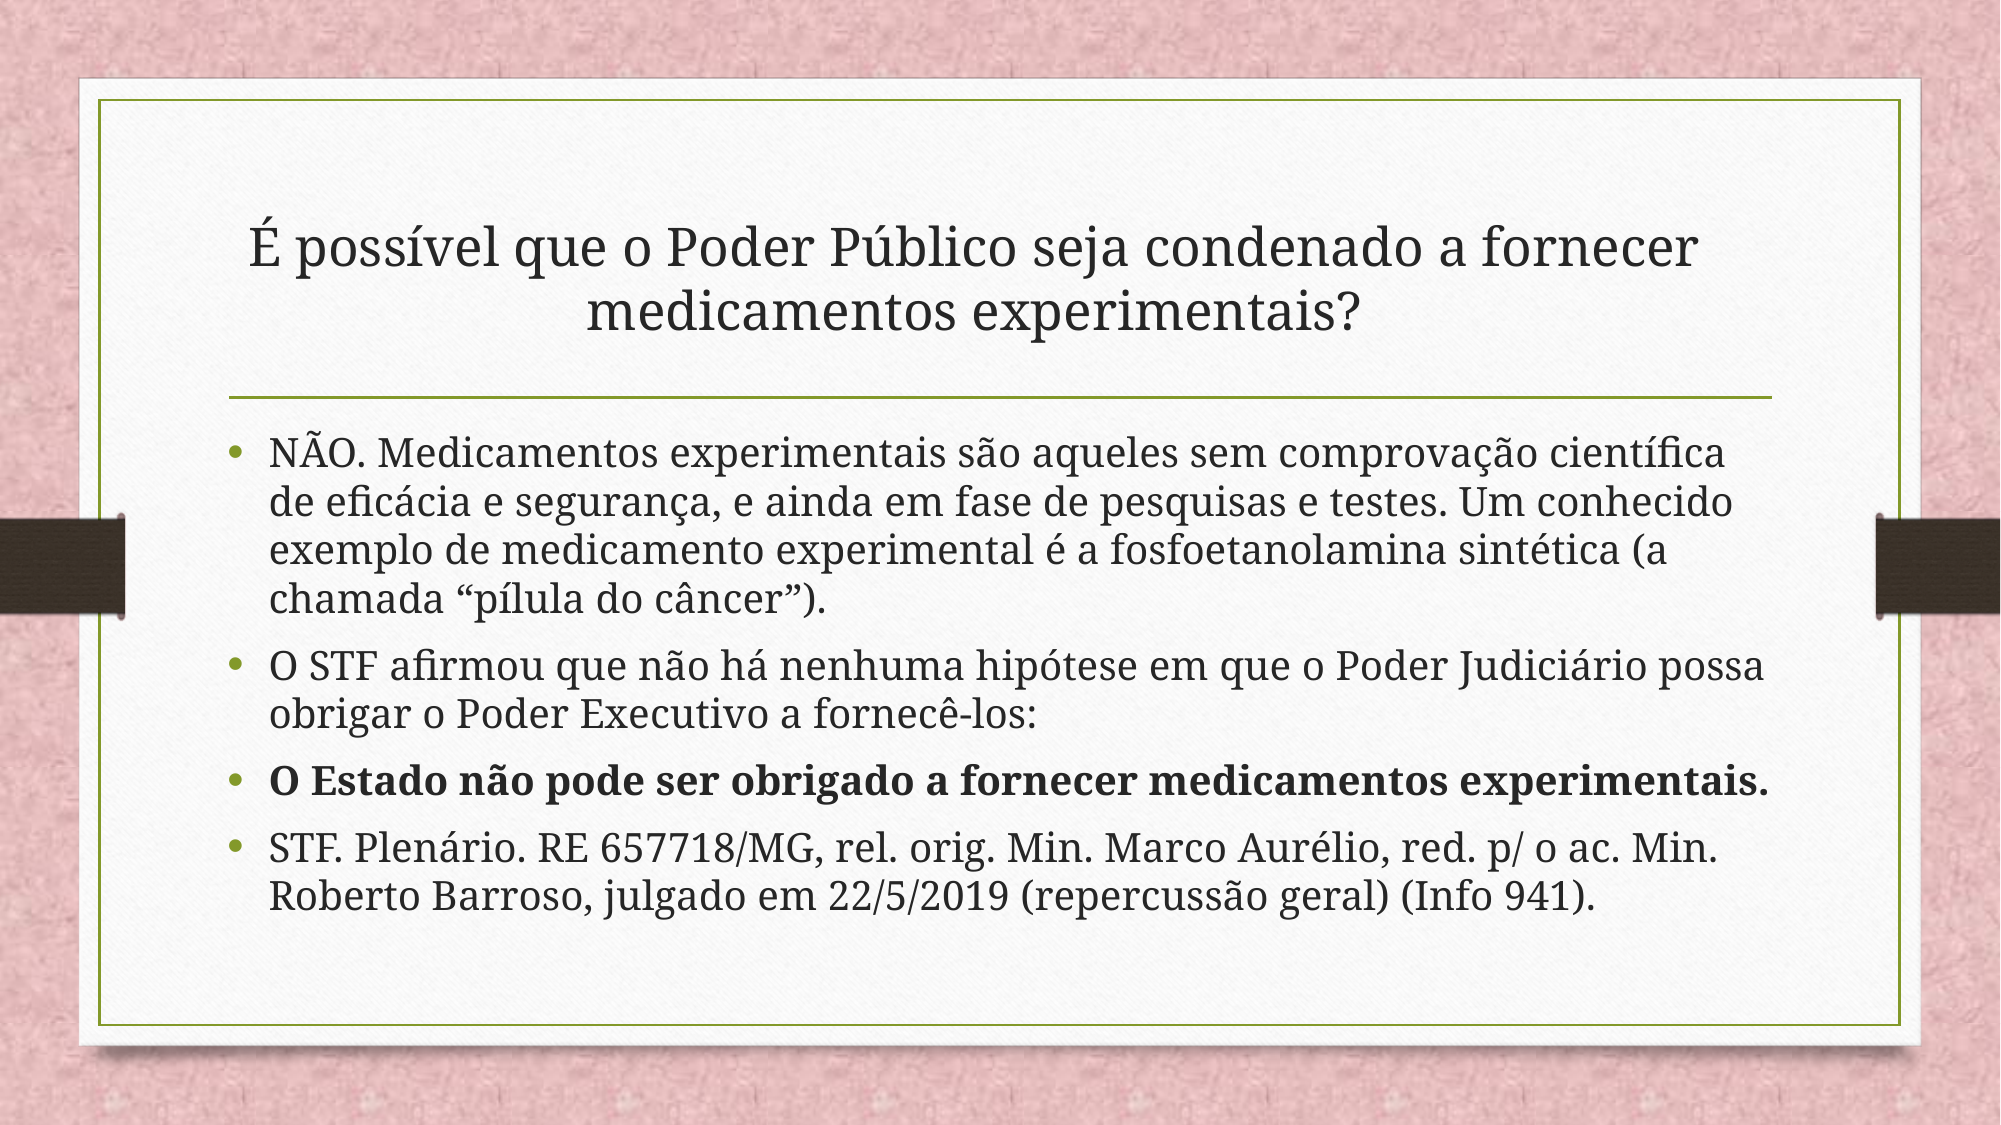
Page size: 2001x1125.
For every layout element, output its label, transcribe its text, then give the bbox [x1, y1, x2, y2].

picture [0, 0, 2001, 1125]
list NÃO. Medicamentos experimentais são aqueles sem comprovação científica de eficácia e segurança, e ainda em fase de pesquisas e testes. Um conhecido exemplo de medicamento experimental é a fosfoetanolamina sintética (a chamada “pílula do câncer”). O STF afirmou que não há nenhuma hipótese em que o Poder Judiciário possa obrigar o Poder Executivo a fornecê-los: O Estado não pode ser obrigado a fornecer medicamentos experimentais. STF. Plenário. RE 657718/MG, rel. orig. Min. Marco Aurélio, red. p/ o ac. Min. Roberto Barroso, julgado em 22/5/2019 (repercussão geral) (Info 941). [212, 419, 1788, 964]
title É possível que o Poder Público seja condenado a fornecer medicamentos experimentais? [187, 205, 1763, 420]
